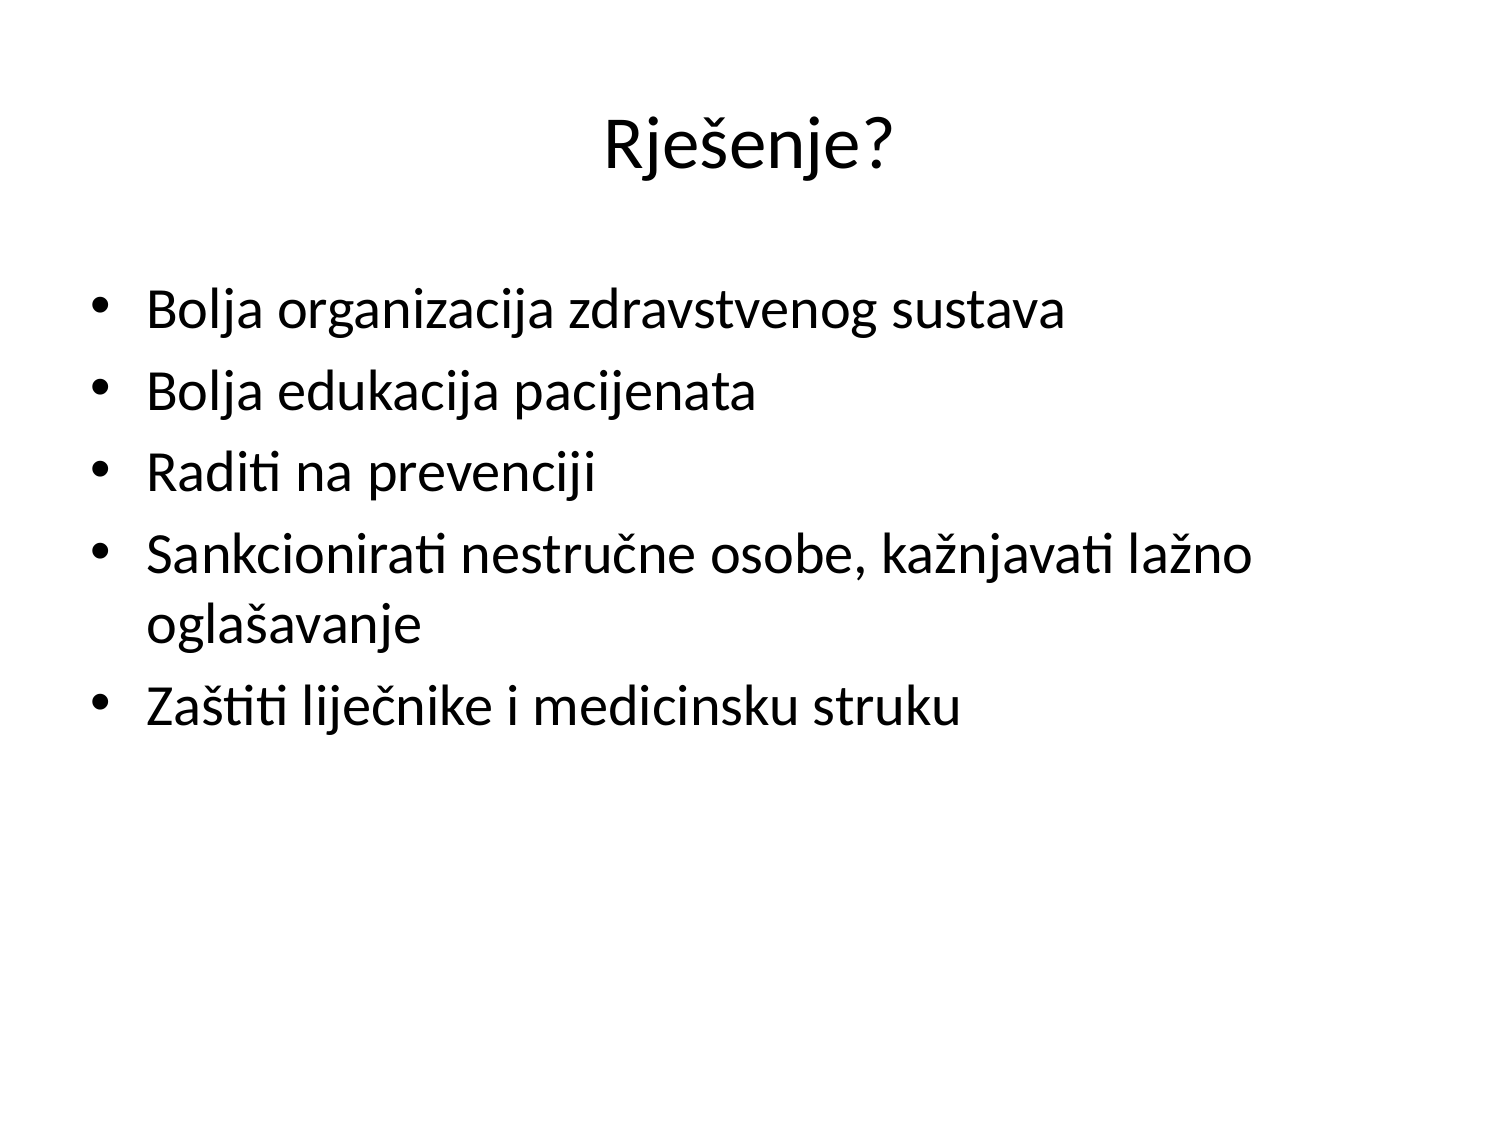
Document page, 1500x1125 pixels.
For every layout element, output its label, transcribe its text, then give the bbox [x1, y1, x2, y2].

list Bolja organizacija zdravstvenog sustava Bolja edukacija pacijenata Raditi na prevenciji Sankcionirati nestručne osobe, kažnjavati lažno oglašavanje Zaštiti liječnike i medicinsku struku [75, 262, 1425, 1005]
title Rješenje? [75, 45, 1425, 233]
